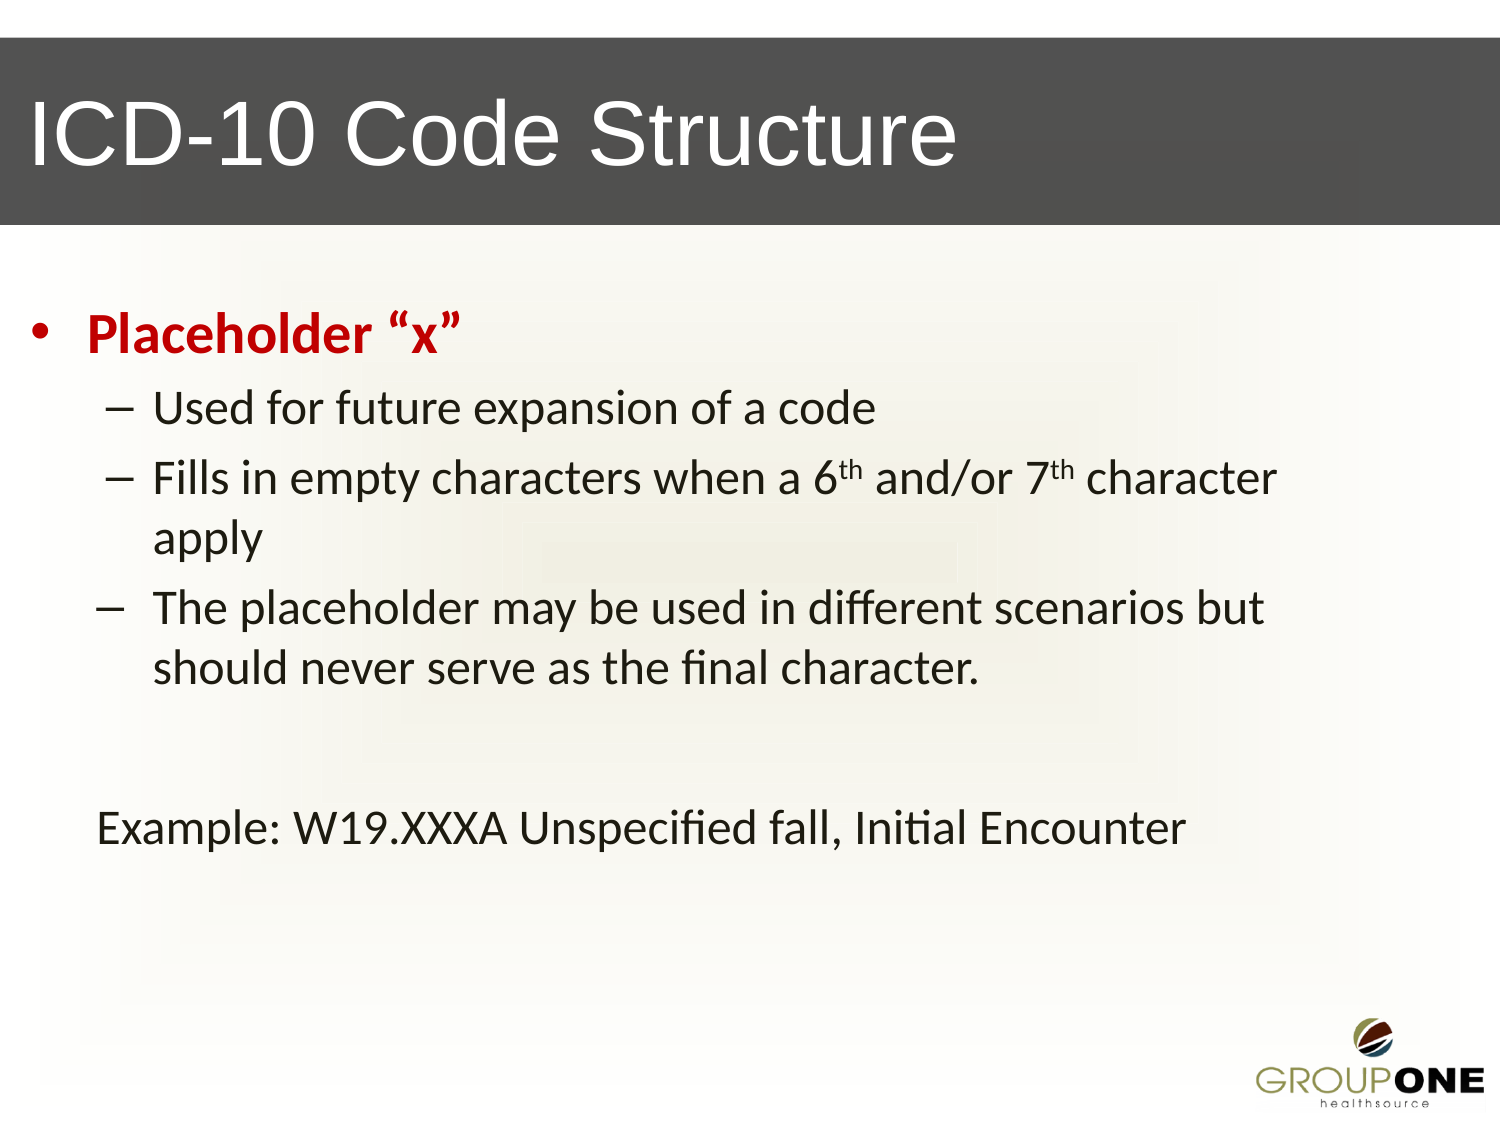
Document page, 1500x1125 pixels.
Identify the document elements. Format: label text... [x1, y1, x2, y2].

title ICD-10 Code Structure [12, 45, 1425, 213]
list Placeholder “x” Used for future expansion of a code Fills in empty characters when a 6th and/or 7th character apply The placeholder may be used in different scenarios but should never serve as the final character. Example: W19.XXXA Unspecified fall, Initial Encounter [15, 287, 1366, 905]
picture [1224, 1005, 1500, 1125]
text_box [0, 35, 1500, 227]
